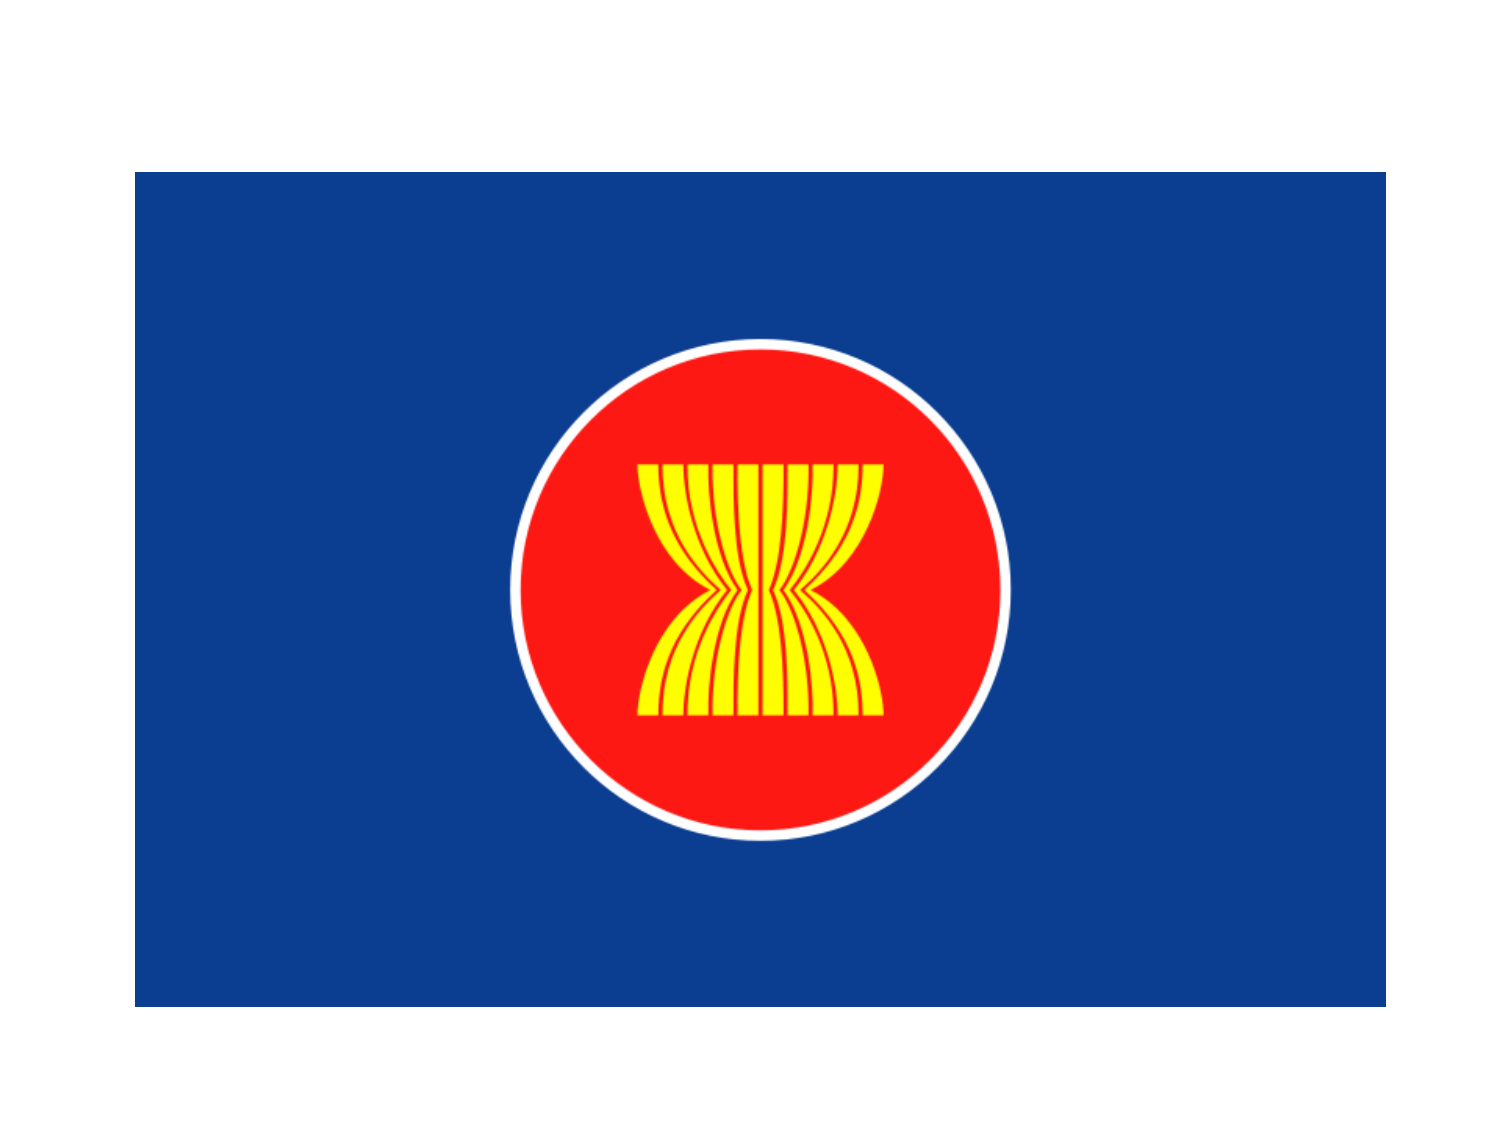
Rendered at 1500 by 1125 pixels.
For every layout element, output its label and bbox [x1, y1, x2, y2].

picture [135, 172, 1386, 1008]
